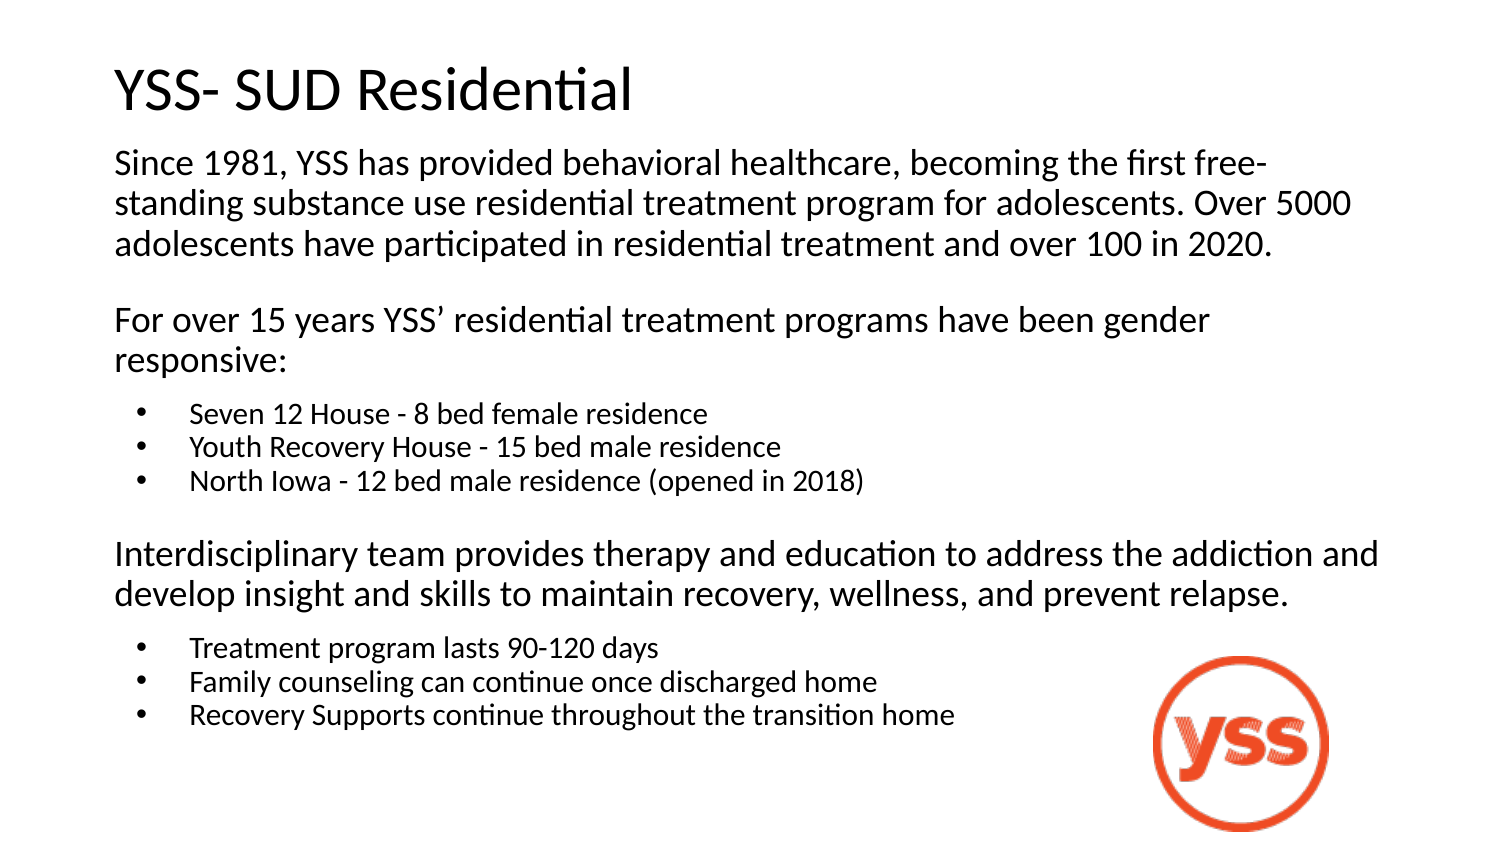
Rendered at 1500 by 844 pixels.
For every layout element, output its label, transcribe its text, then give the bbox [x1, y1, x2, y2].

title YSS- SUD Residential [103, 8, 1397, 137]
list Since 1981, YSS has provided behavioral healthcare, becoming the first free-standing substance use residential treatment program for adolescents. Over 5000 adolescents have participated in residential treatment and over 100 in 2020. For over 15 years YSS’ residential treatment programs have been gender responsive: Seven 12 House - 8 bed female residence Youth Recovery House - 15 bed male residence North Iowa - 12 bed male residence (opened in 2018) Interdisciplinary team provides therapy and education to address the addiction and develop insight and skills to maintain recovery, wellness, and prevent relapse. Treatment program lasts 90-120 days Family counseling can continue once discharged home Recovery Supports continue throughout the transition home [103, 137, 1397, 673]
picture [1153, 656, 1329, 832]
